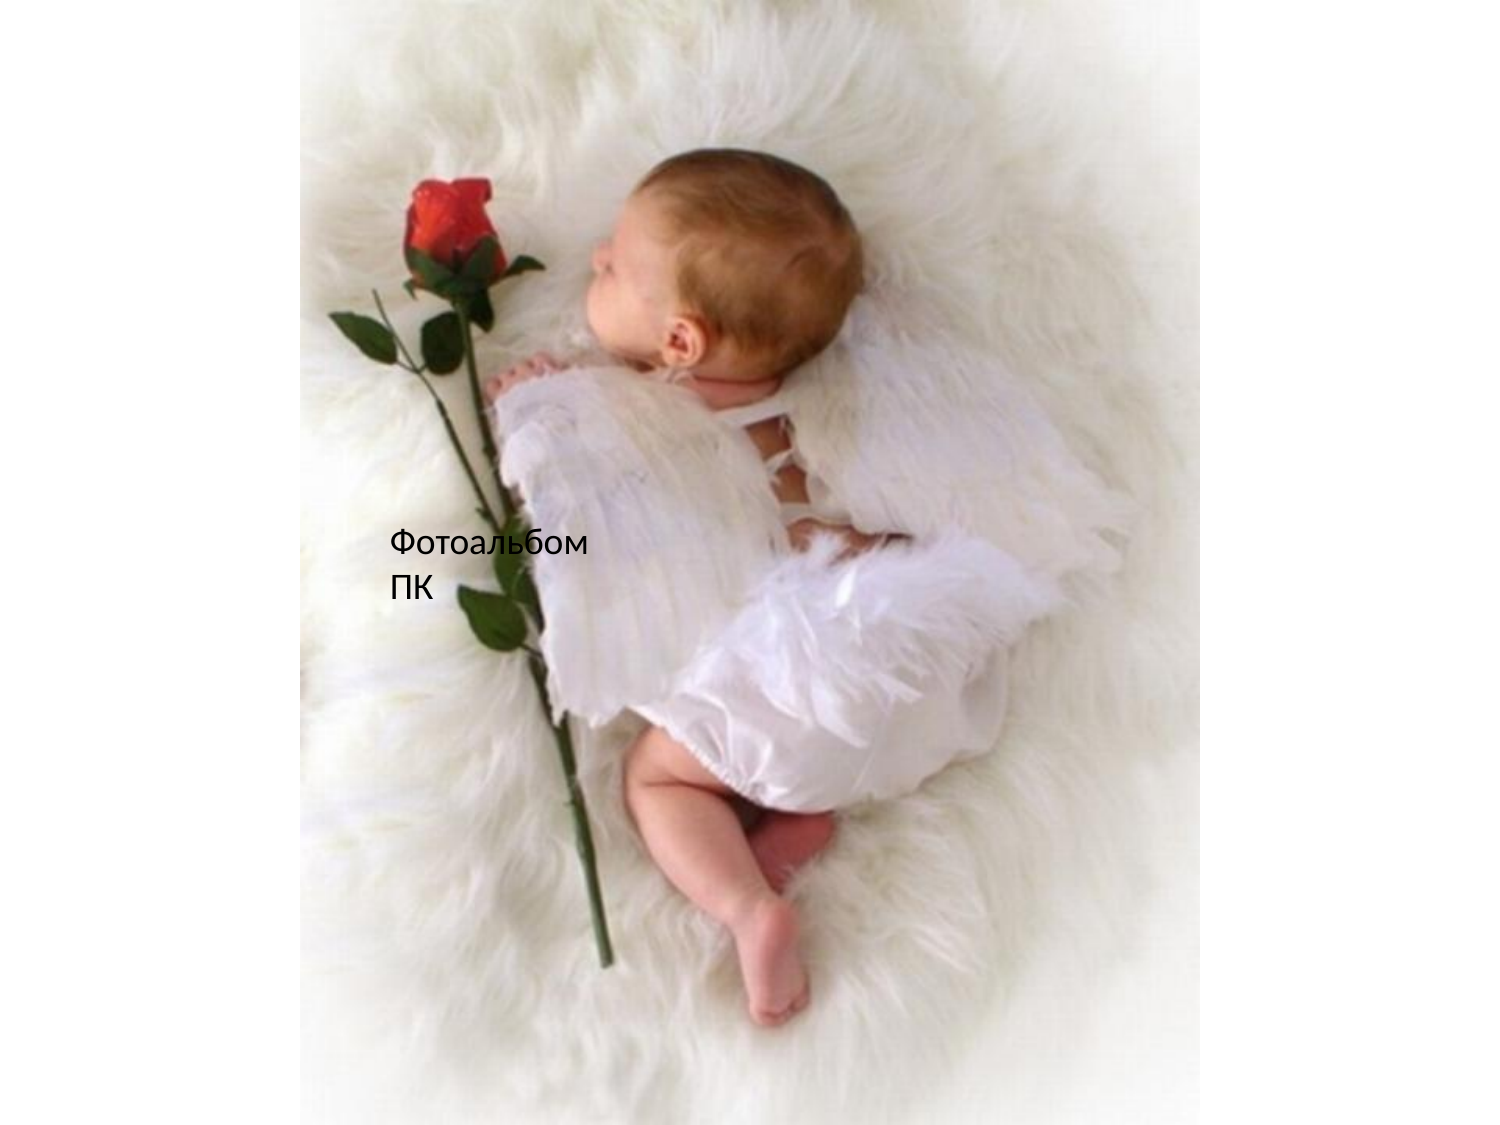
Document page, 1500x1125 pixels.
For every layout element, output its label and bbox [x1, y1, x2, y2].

picture [299, 0, 1201, 1125]
